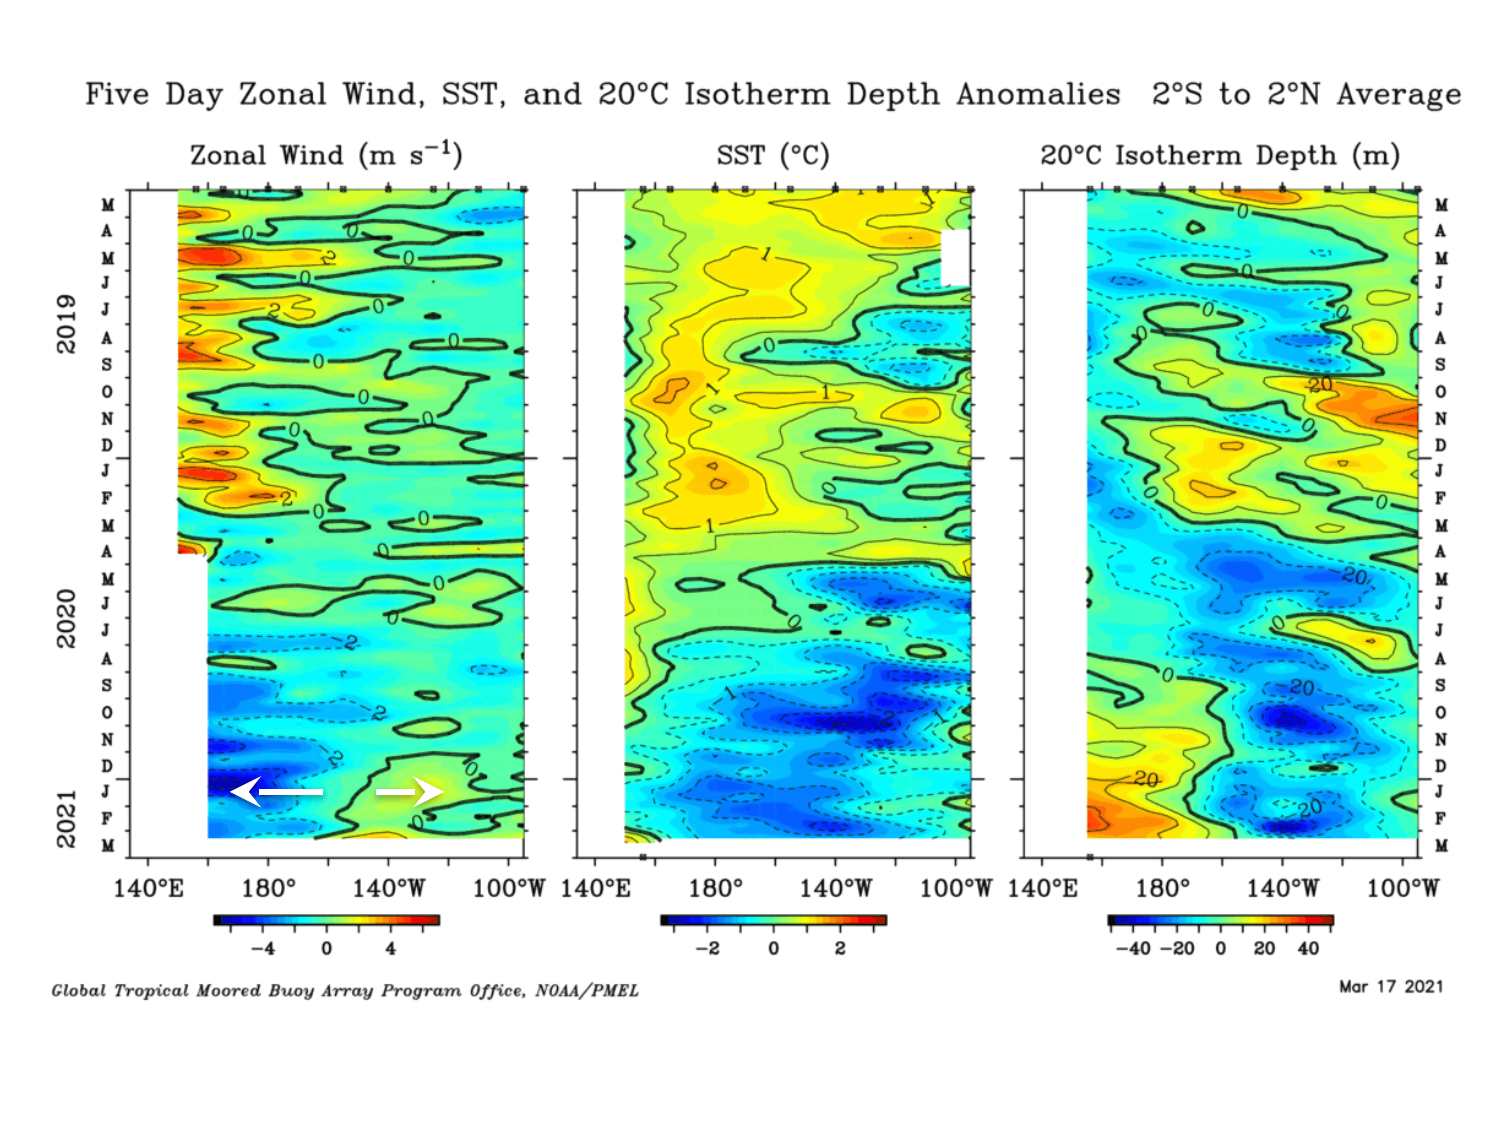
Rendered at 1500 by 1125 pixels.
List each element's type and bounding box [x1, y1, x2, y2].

picture [29, 29, 1498, 1006]
